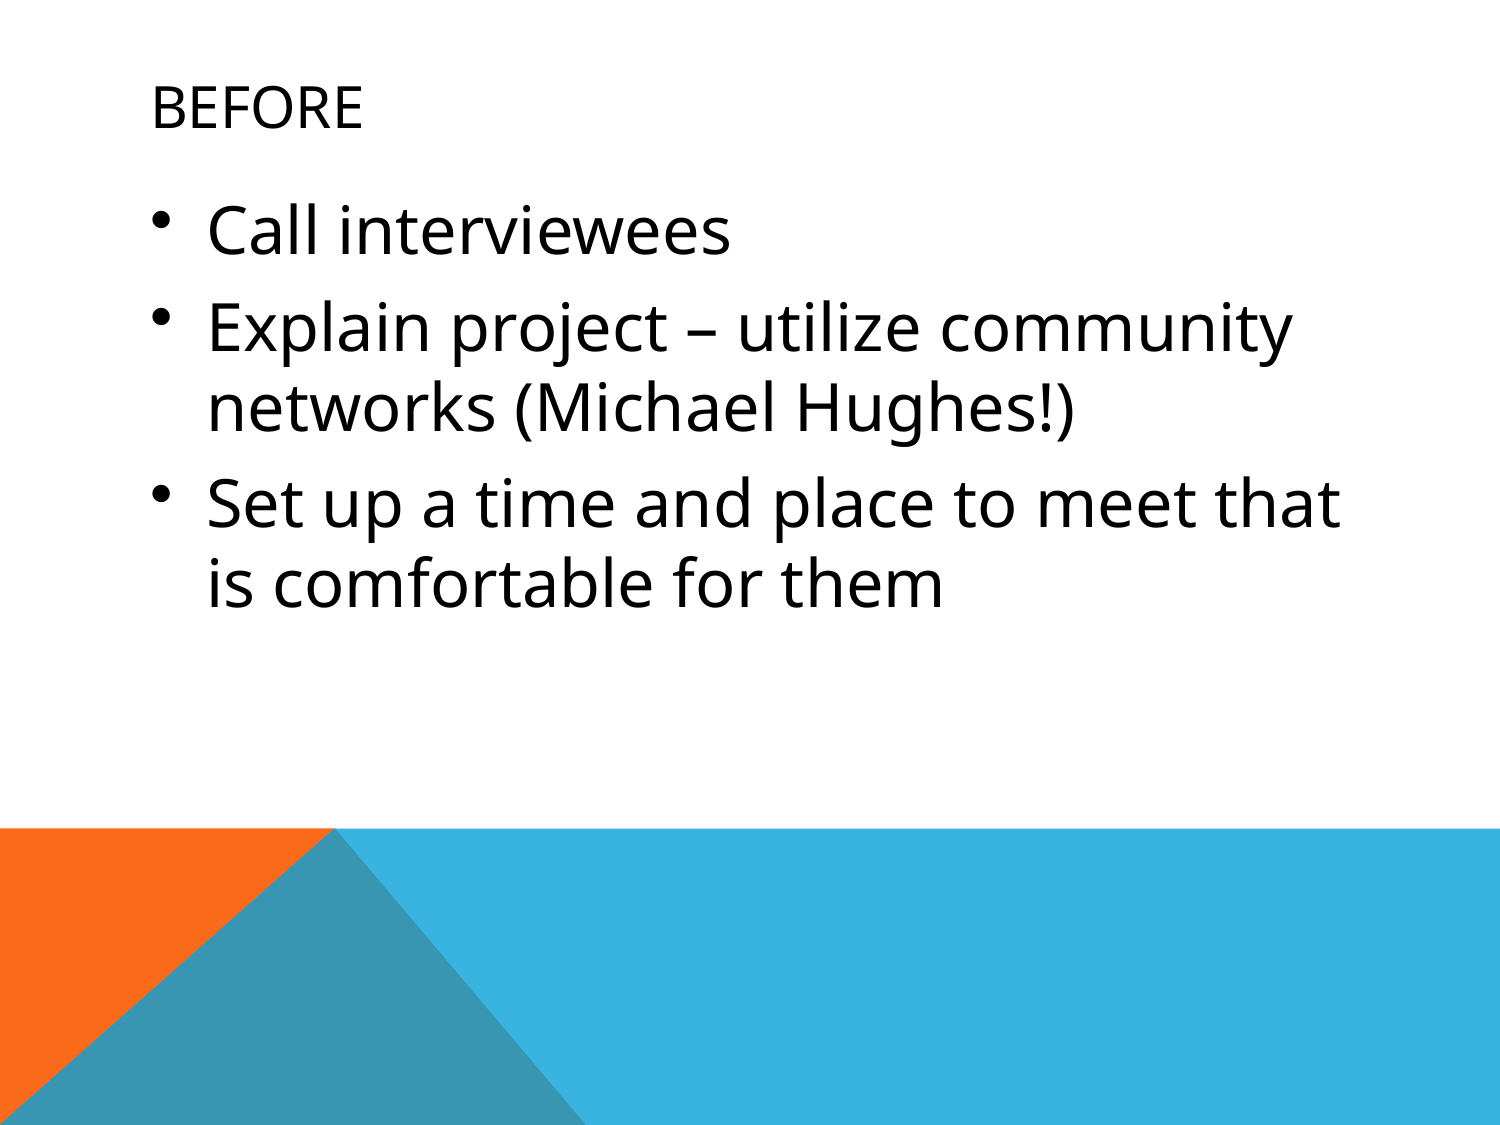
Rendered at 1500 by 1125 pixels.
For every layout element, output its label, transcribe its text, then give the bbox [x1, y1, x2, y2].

list Call interviewees Explain project – utilize community networks (Michael Hughes!) Set up a time and place to meet that is comfortable for them [135, 180, 1369, 768]
title Before [135, 60, 1369, 150]
